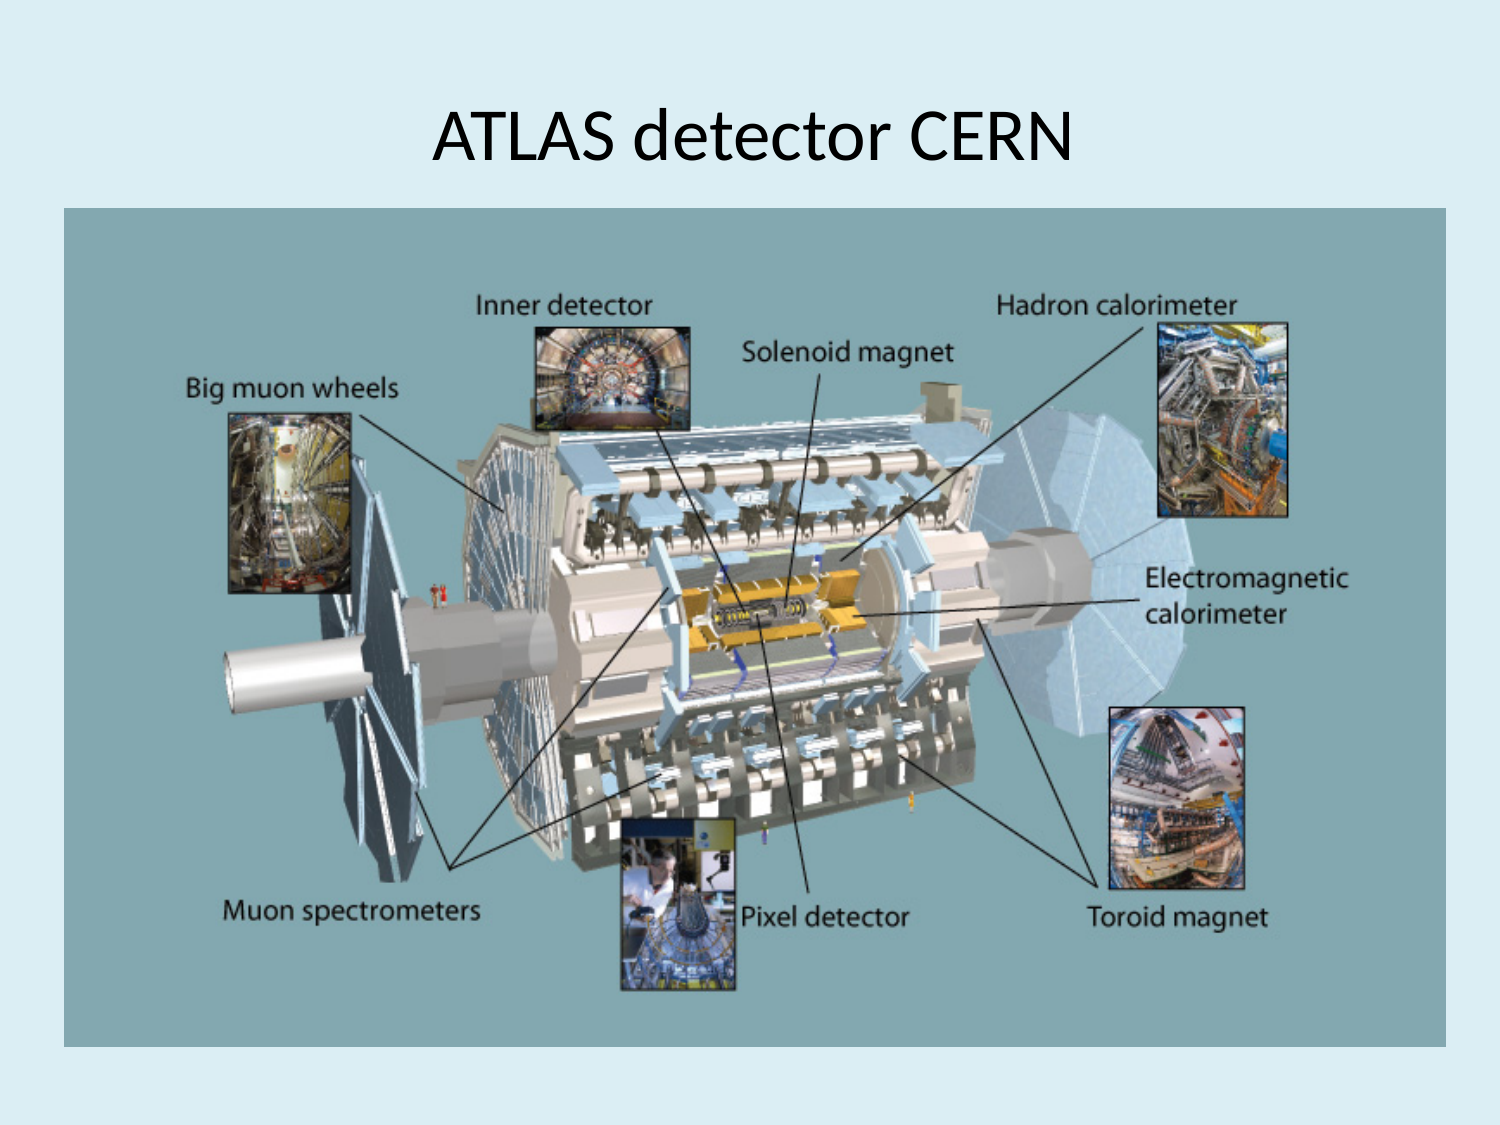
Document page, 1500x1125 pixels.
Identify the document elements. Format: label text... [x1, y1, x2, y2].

picture [64, 207, 1446, 1047]
text_box ATLAS detector CERN [417, 78, 1091, 183]
